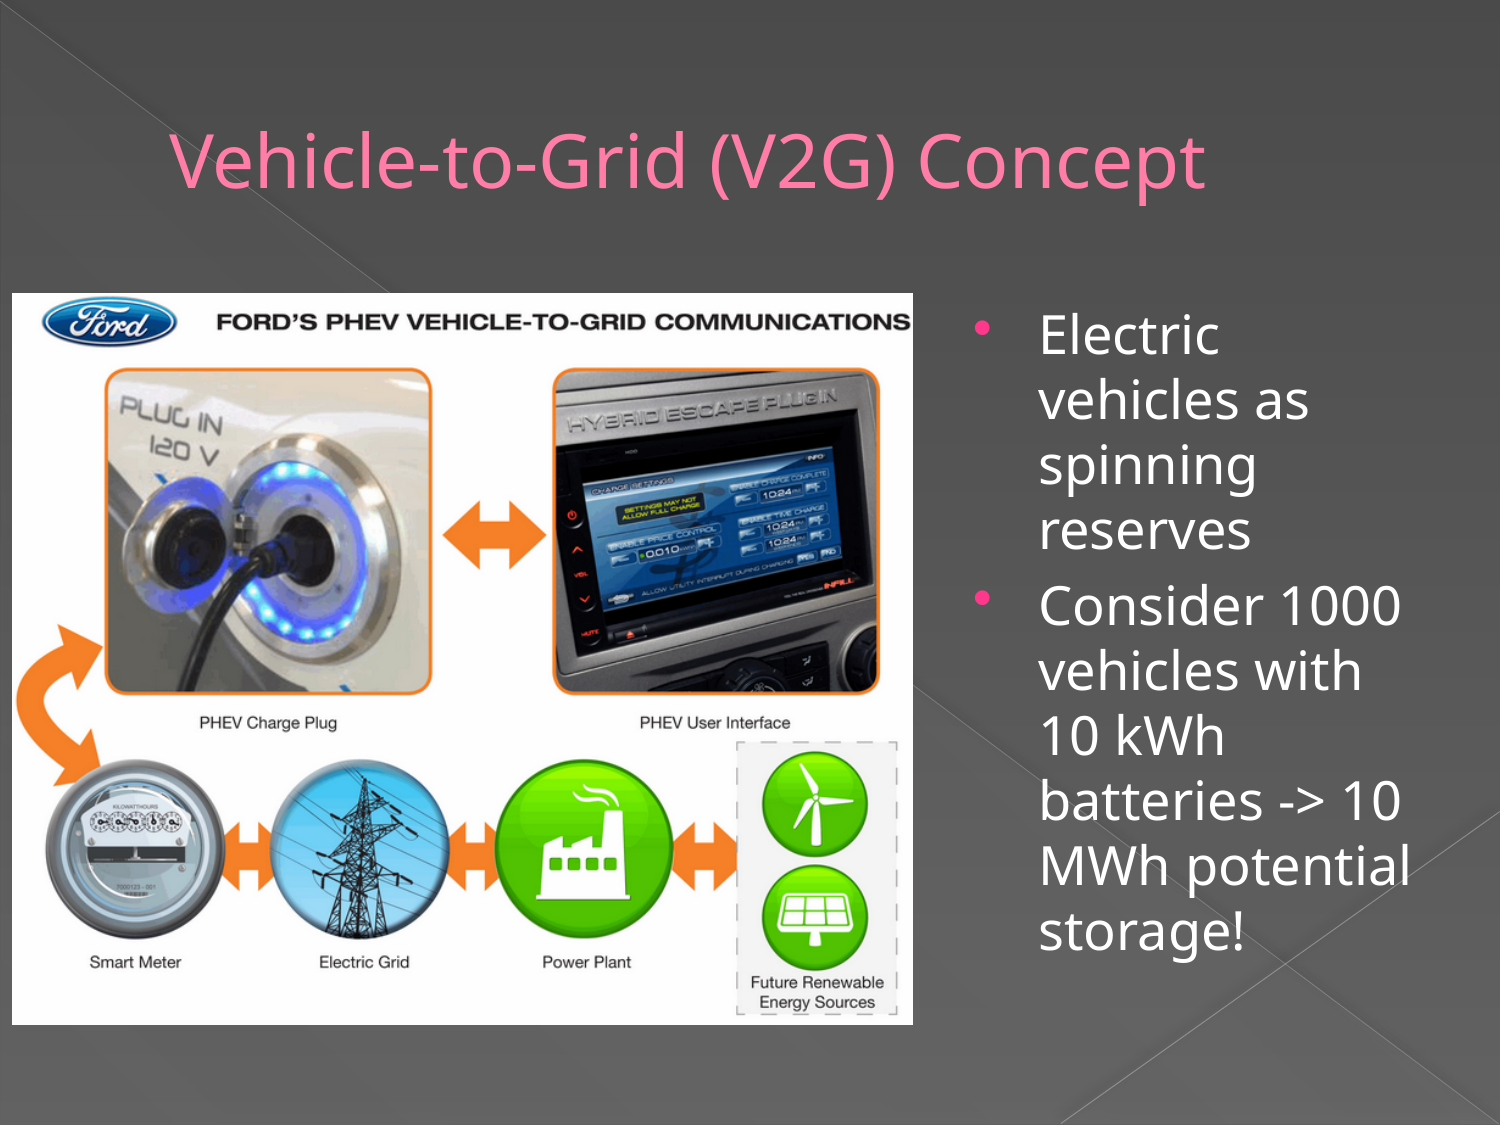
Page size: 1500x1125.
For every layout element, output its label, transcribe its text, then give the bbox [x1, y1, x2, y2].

list Electric vehicles as spinning reserves Consider 1000 vehicles with 10 kWh batteries -> 10 MWh potential storage! [950, 293, 1438, 1044]
title Vehicle-to-Grid (V2G) Concept [75, 43, 1425, 274]
picture [12, 292, 913, 1026]
